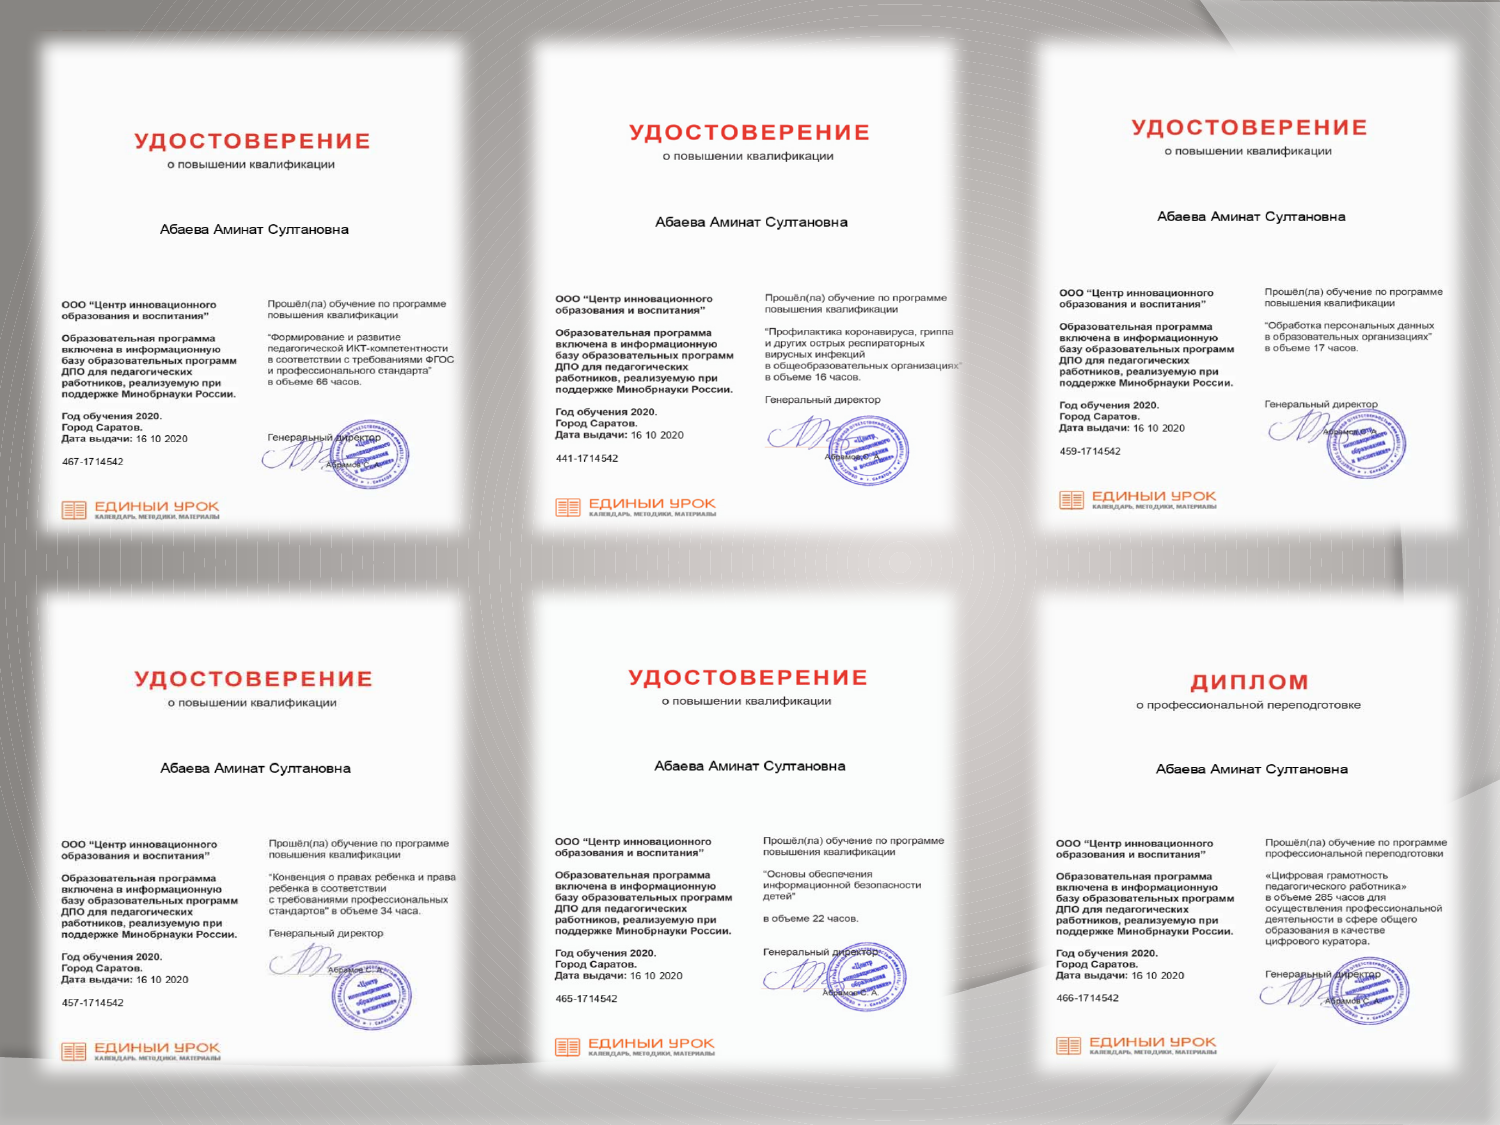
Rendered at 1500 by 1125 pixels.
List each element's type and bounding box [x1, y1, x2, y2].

picture [1019, 573, 1477, 1091]
picture [23, 23, 481, 551]
picture [515, 23, 973, 551]
picture [23, 573, 481, 1091]
picture [1019, 23, 1477, 551]
picture [515, 573, 973, 1091]
